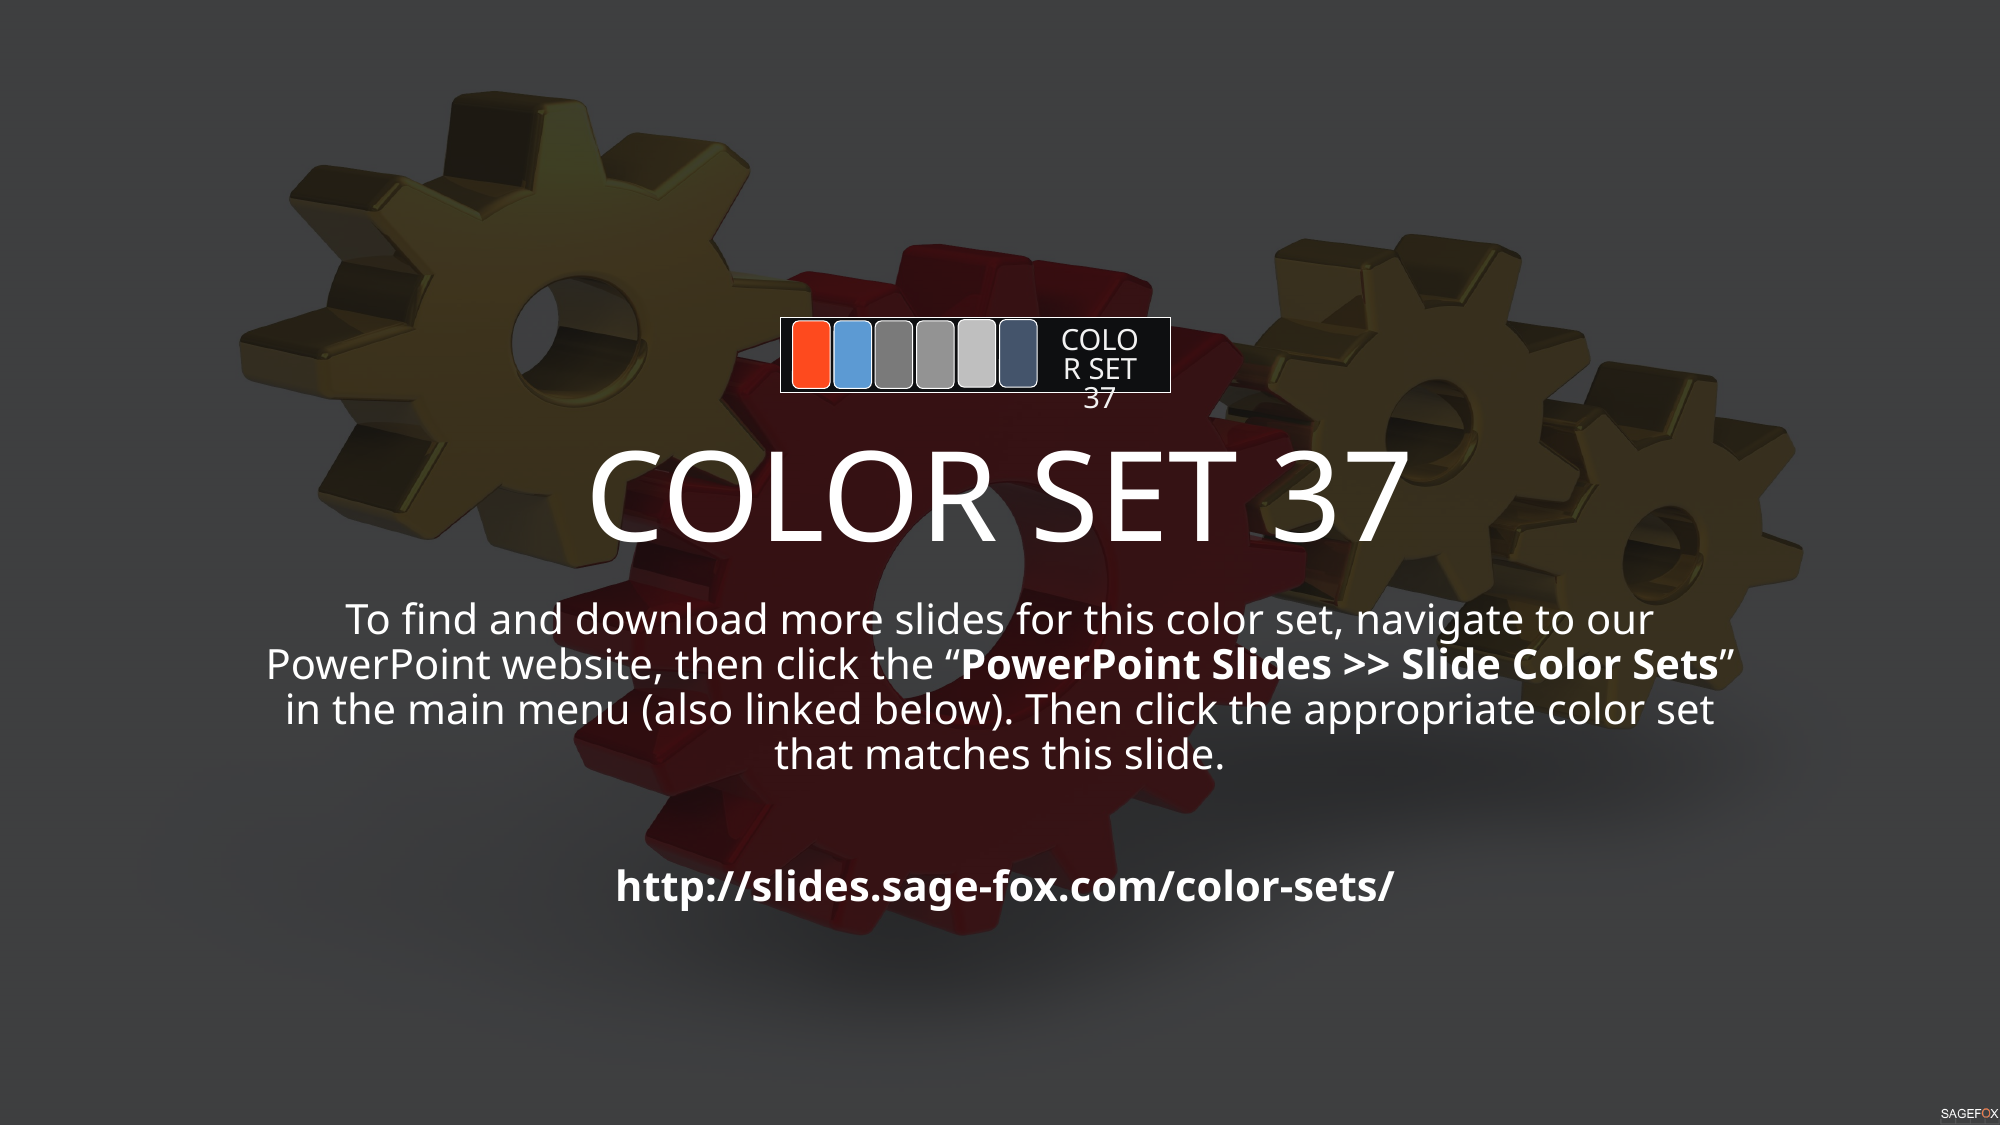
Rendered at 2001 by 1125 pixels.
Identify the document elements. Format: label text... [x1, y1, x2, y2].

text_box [780, 317, 1171, 395]
picture [1940, 0, 2001, 1125]
subtitle To find and download more slides for this color set, navigate to our PowerPoint website, then click the “PowerPoint Slides >> Slide Color Sets” in the main menu (also linked below). Then click the appropriate color set that matches this slide. http://slides.sage-fox.com/color-sets/ [249, 590, 1750, 863]
title COLOR SET 37 [249, 184, 1750, 576]
